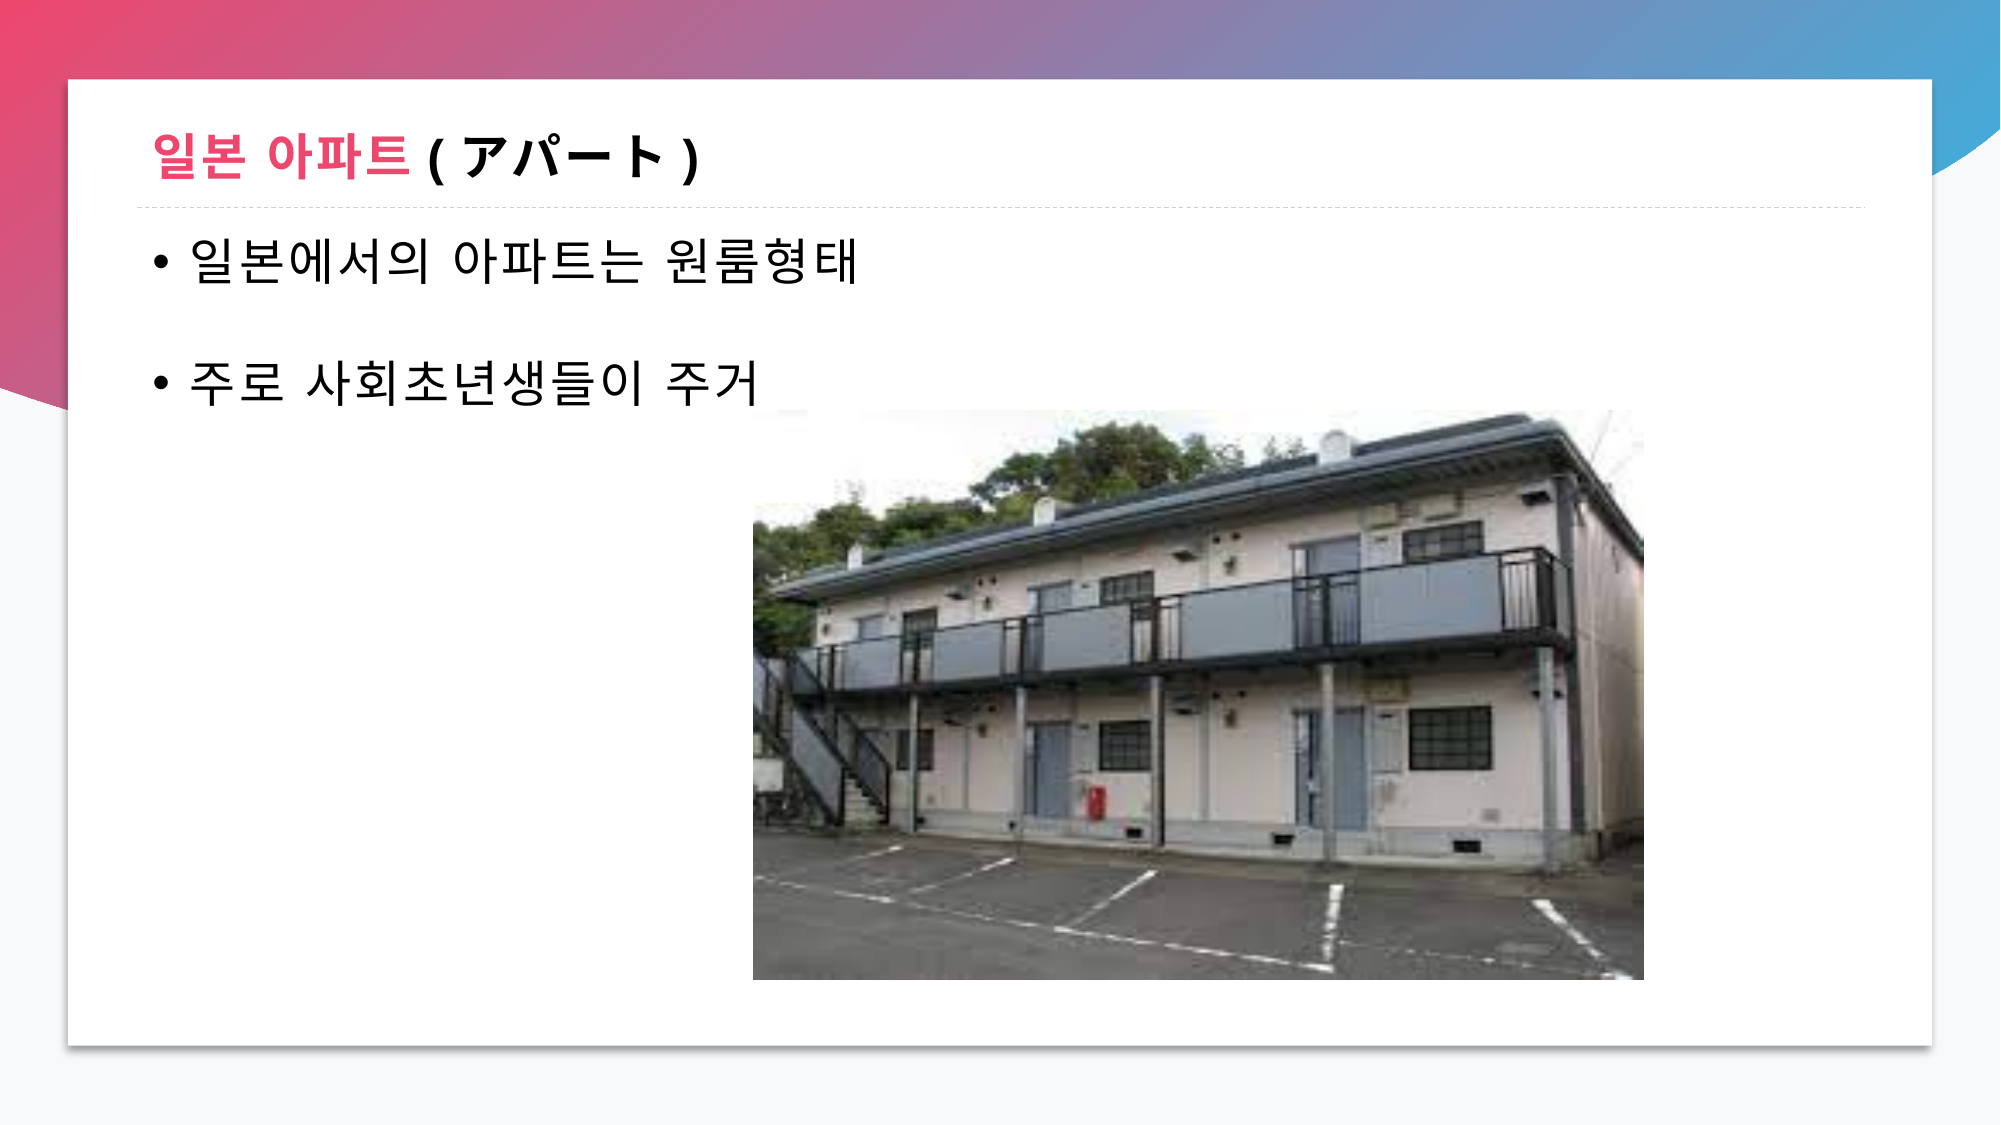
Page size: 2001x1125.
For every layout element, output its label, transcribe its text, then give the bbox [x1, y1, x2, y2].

title 일본 아파트(アパート) [137, 111, 1863, 193]
picture [753, 410, 1644, 980]
text_box 일본에서의 아파트는 원룸형태 주로 사회초년생들이 주거 [137, 193, 2000, 1125]
